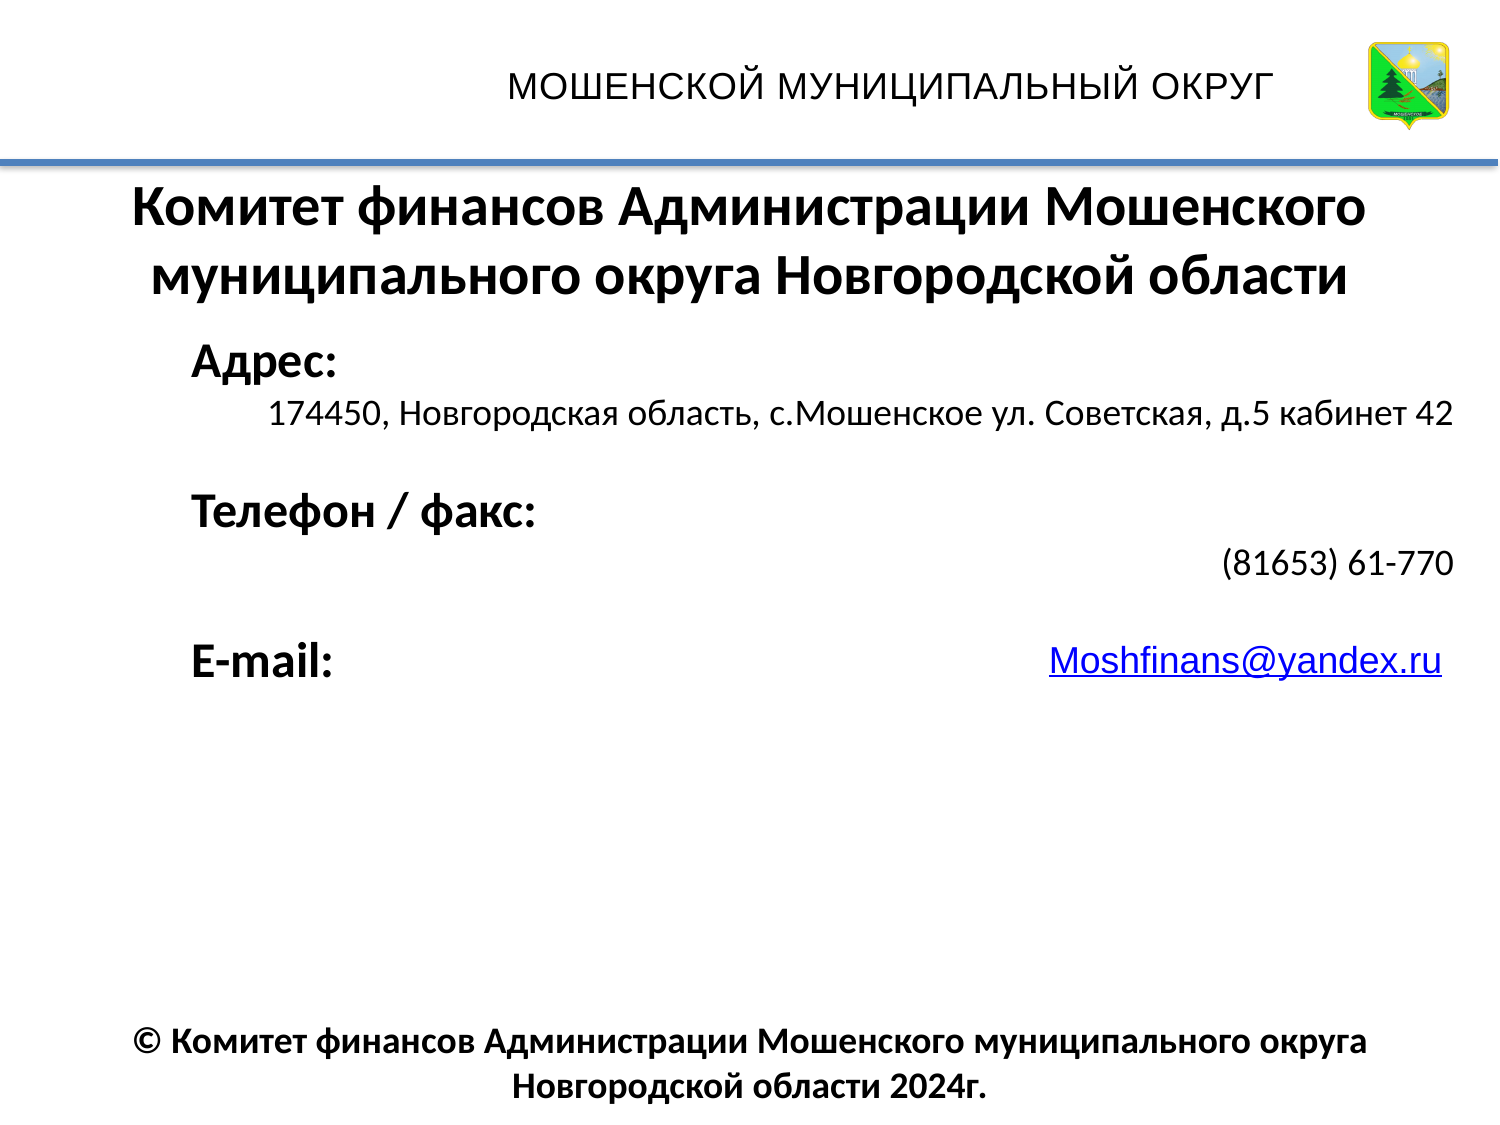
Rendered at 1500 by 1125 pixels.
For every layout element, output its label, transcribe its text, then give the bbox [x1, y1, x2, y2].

text_box Адрес: 174450, Новгородская область, с.Мошенское ул. Советская, д.5 кабинет 42 Телефон / факс: (81653) 61-770 E-mail: [177, 320, 1469, 815]
picture [1366, 39, 1451, 132]
text_box Moshfinans@yandex.ru [1034, 628, 1458, 689]
text_box Комитет финансов Администрации Мошенского муниципального округа Новгородской области [0, 170, 1500, 315]
text_box © Комитет финансов Администрации Мошенского муниципального округа Новгородской области 2024г. [29, 1034, 1471, 1088]
text_box Комитет финансов Администрации Мошенского муниципального округа Новгородской области [0, 154, 1500, 161]
text_box МОШЕНСКОЙ МУНИЦИПАЛЬНЫЙ ОКРУГ [492, 55, 1361, 115]
